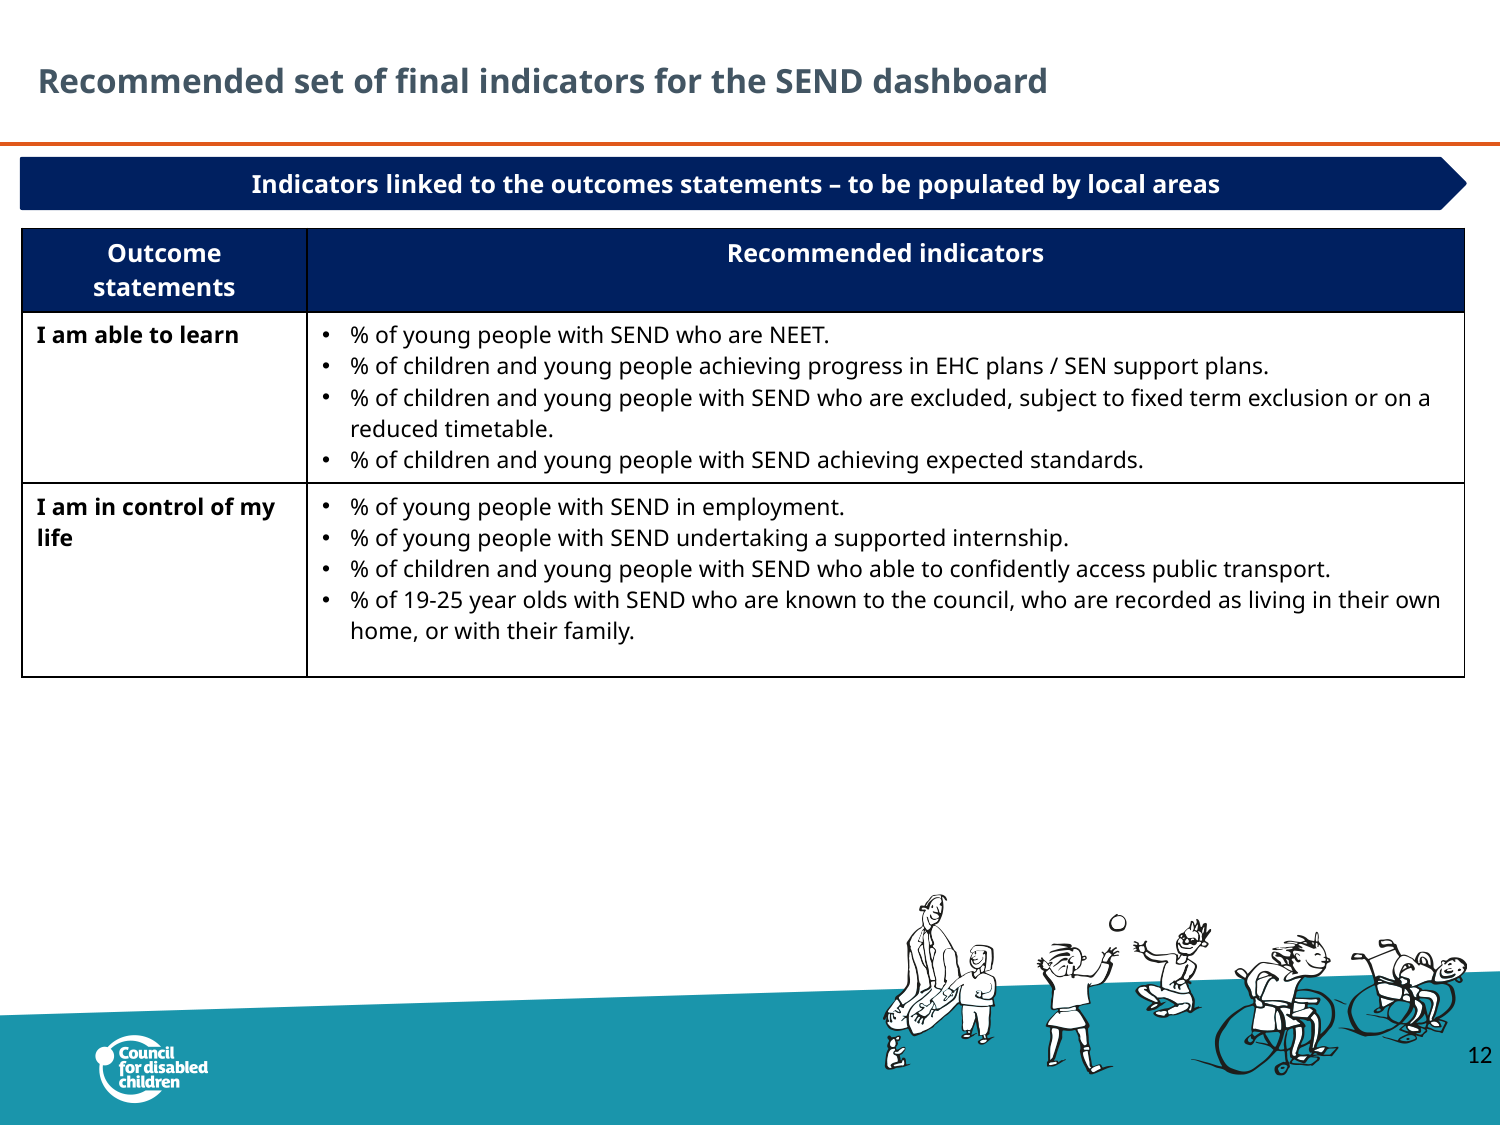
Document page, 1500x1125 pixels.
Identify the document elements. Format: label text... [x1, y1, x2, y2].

picture [0, 884, 1500, 1125]
table_cell % of young people with SEND who are NEET. % of children and young people achieving progress in EHC plans / SEN support plans. % of children and young people with SEND who are excluded, subject to fixed term exclusion or on a reduced timetable. % of children and young people with SEND achieving expected standards. [308, 313, 1464, 482]
table_header Outcome statements [23, 229, 306, 311]
table_cell I am in control of my life [23, 484, 306, 676]
text_box Indicators linked to the outcomes statements – to be populated by local areas [19, 156, 1467, 211]
title Recommended set of final indicators for the SEND dashboard [36, 36, 1433, 124]
table_cell % of young people with SEND in employment. % of young people with SEND undertaking a supported internship. % of children and young people with SEND who able to confidently access public transport. % of 19-25 year olds with SEND who are known to the council, who are recorded as living in their own home, or with their family. [308, 484, 1464, 676]
table_cell I am able to learn [23, 313, 306, 482]
slide_number 12 [1432, 1027, 1500, 1081]
table_header Recommended indicators [308, 229, 1464, 311]
